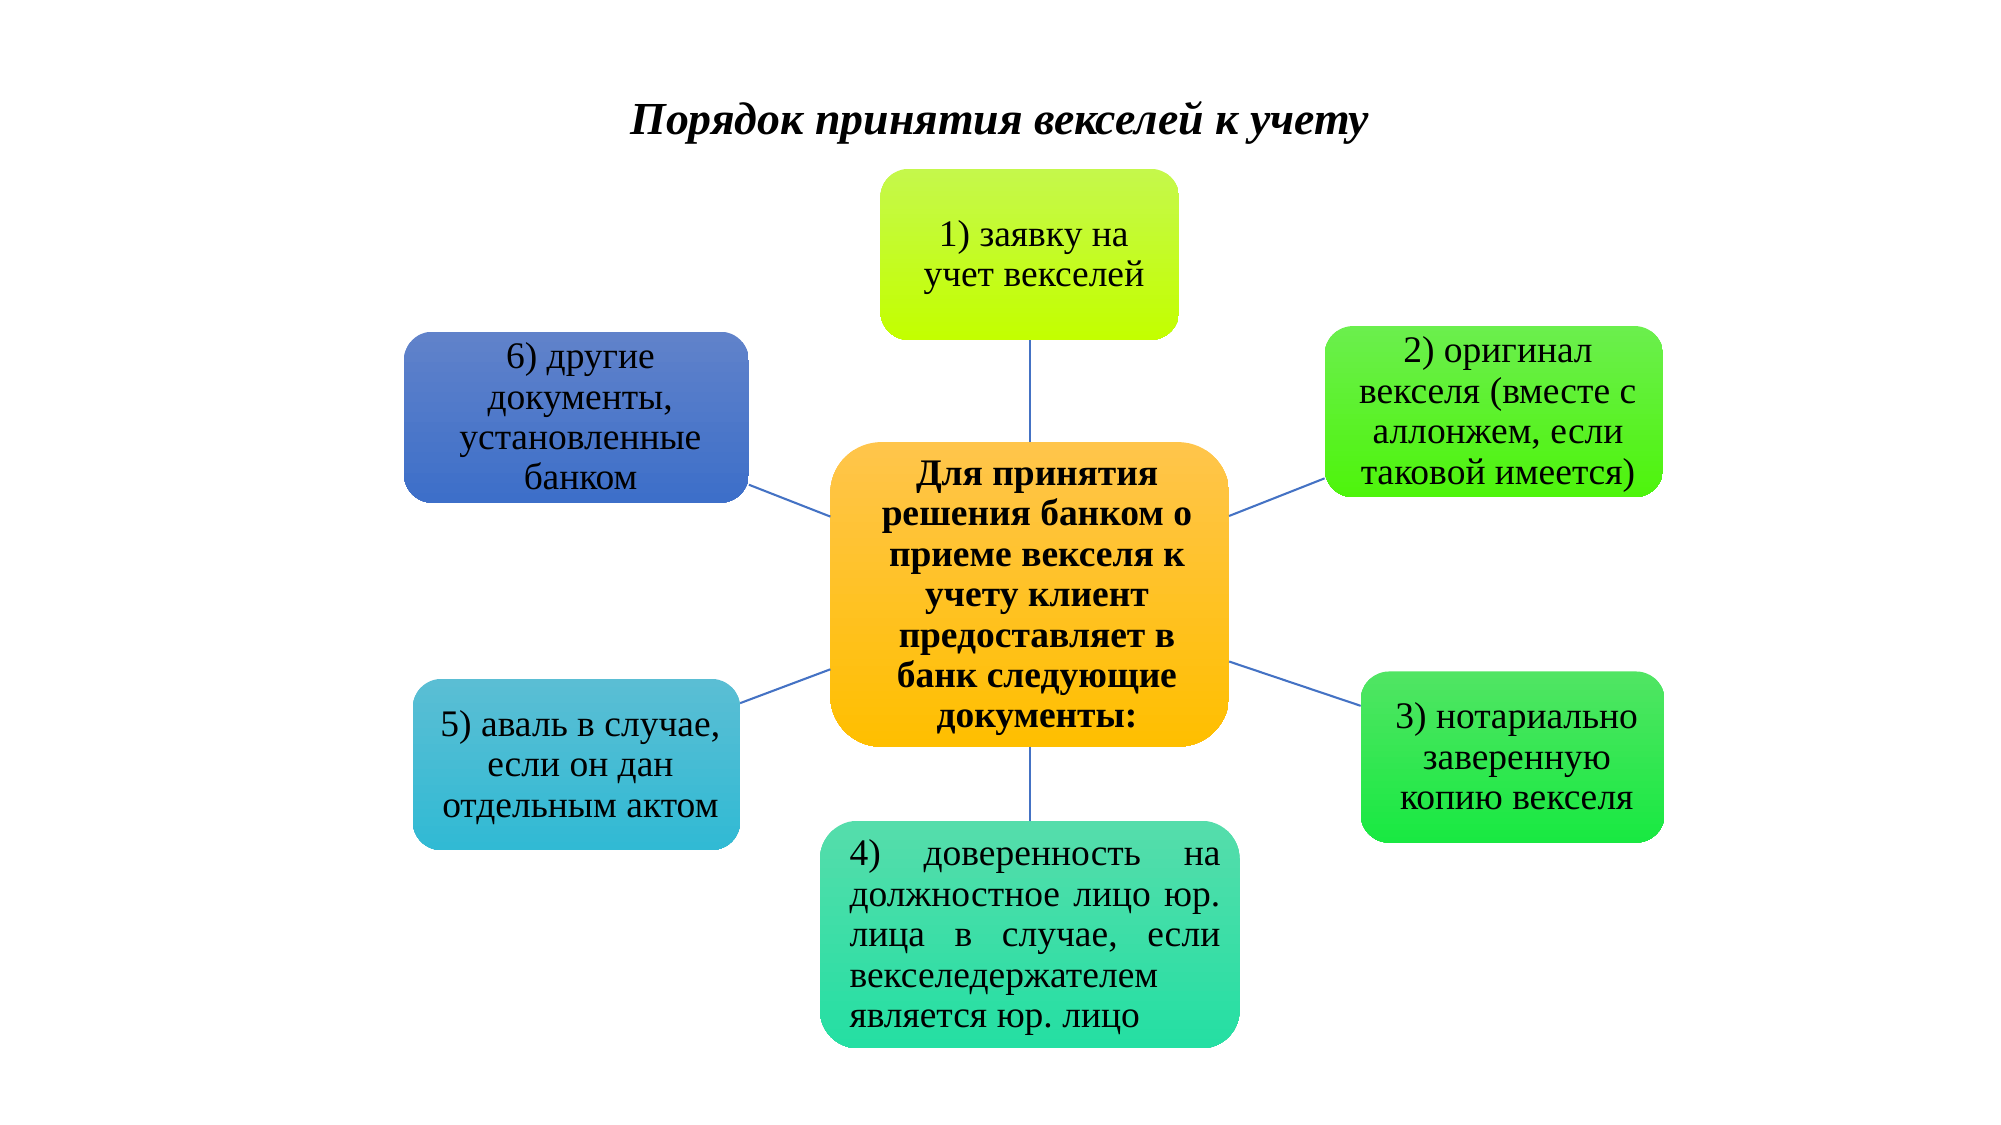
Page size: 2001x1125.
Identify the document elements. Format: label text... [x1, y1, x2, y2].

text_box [193, 182, 1863, 1035]
list Порядок принятия векселей к учету [137, 87, 1863, 1014]
